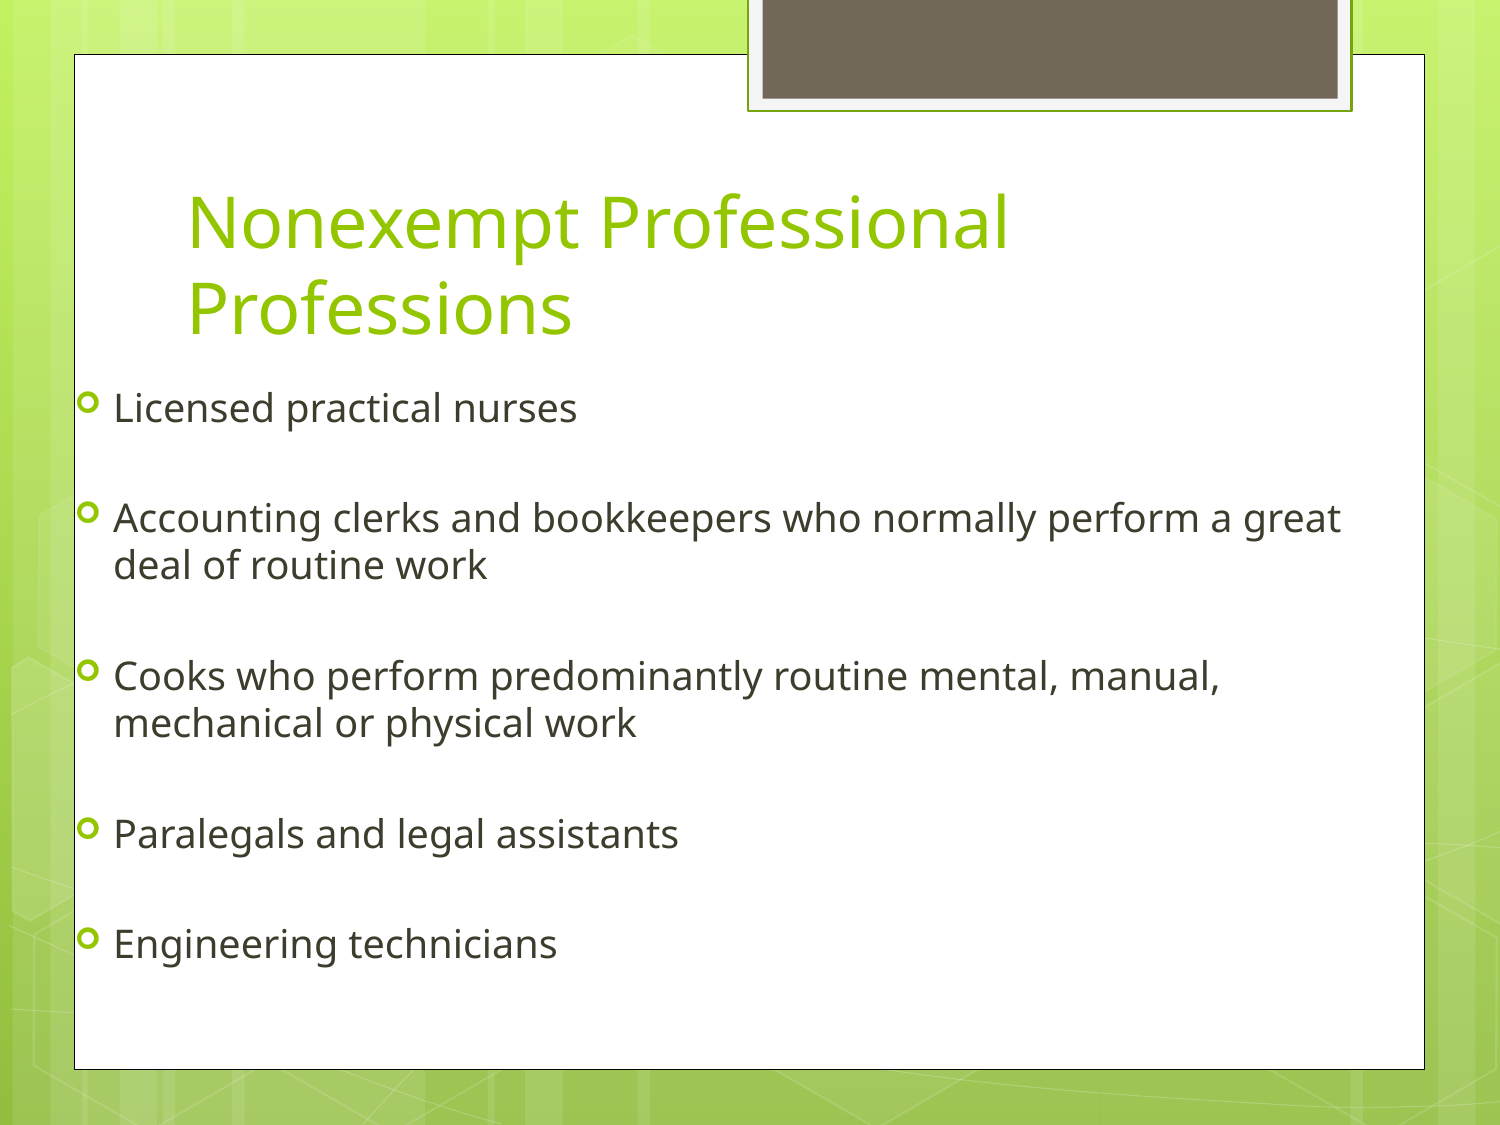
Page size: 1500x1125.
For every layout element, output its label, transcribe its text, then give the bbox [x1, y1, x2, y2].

list Licensed practical nurses Accounting clerks and bookkeepers who normally perform a great deal of routine work Cooks who perform predominantly routine mental, manual, mechanical or physical work Paralegals and legal assistants Engineering technicians [50, 375, 1363, 975]
title Nonexempt Professional Professions [171, 168, 1324, 357]
